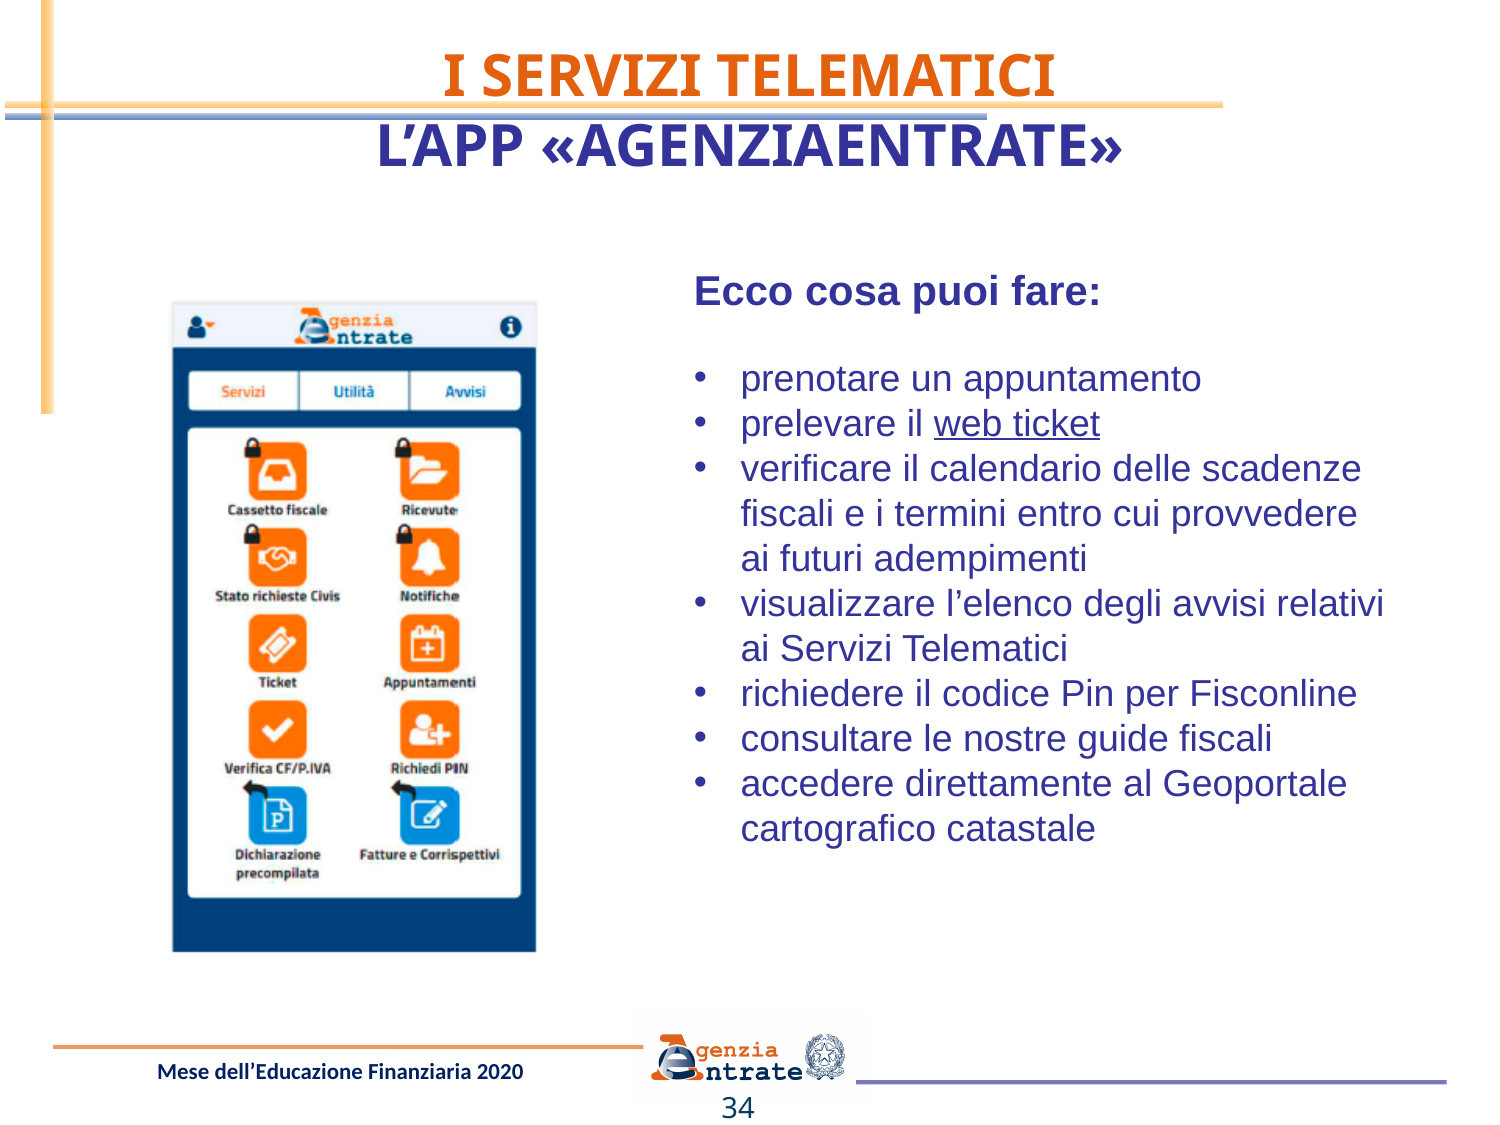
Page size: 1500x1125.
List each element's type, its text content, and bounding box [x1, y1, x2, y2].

title I SERVIZI TELEMATICI L’APP «AGENZIAENTRATE» [75, 30, 1425, 244]
picture [88, 266, 586, 1003]
picture [631, 1011, 868, 1106]
text_box Ecco cosa puoi fare: prenotare un appuntamento prelevare il web ticket verificare il calendario delle scadenze fiscali e i termini entro cui provvedere ai futuri adempimenti visualizzare l’elenco degli avvisi relativi ai Servizi Telematici richiedere il codice Pin per Fisconline consultare le nostre guide fiscali accedere direttamente al Geoportale cartografico catastale [679, 206, 1405, 951]
slide_number 34 [655, 1082, 822, 1125]
